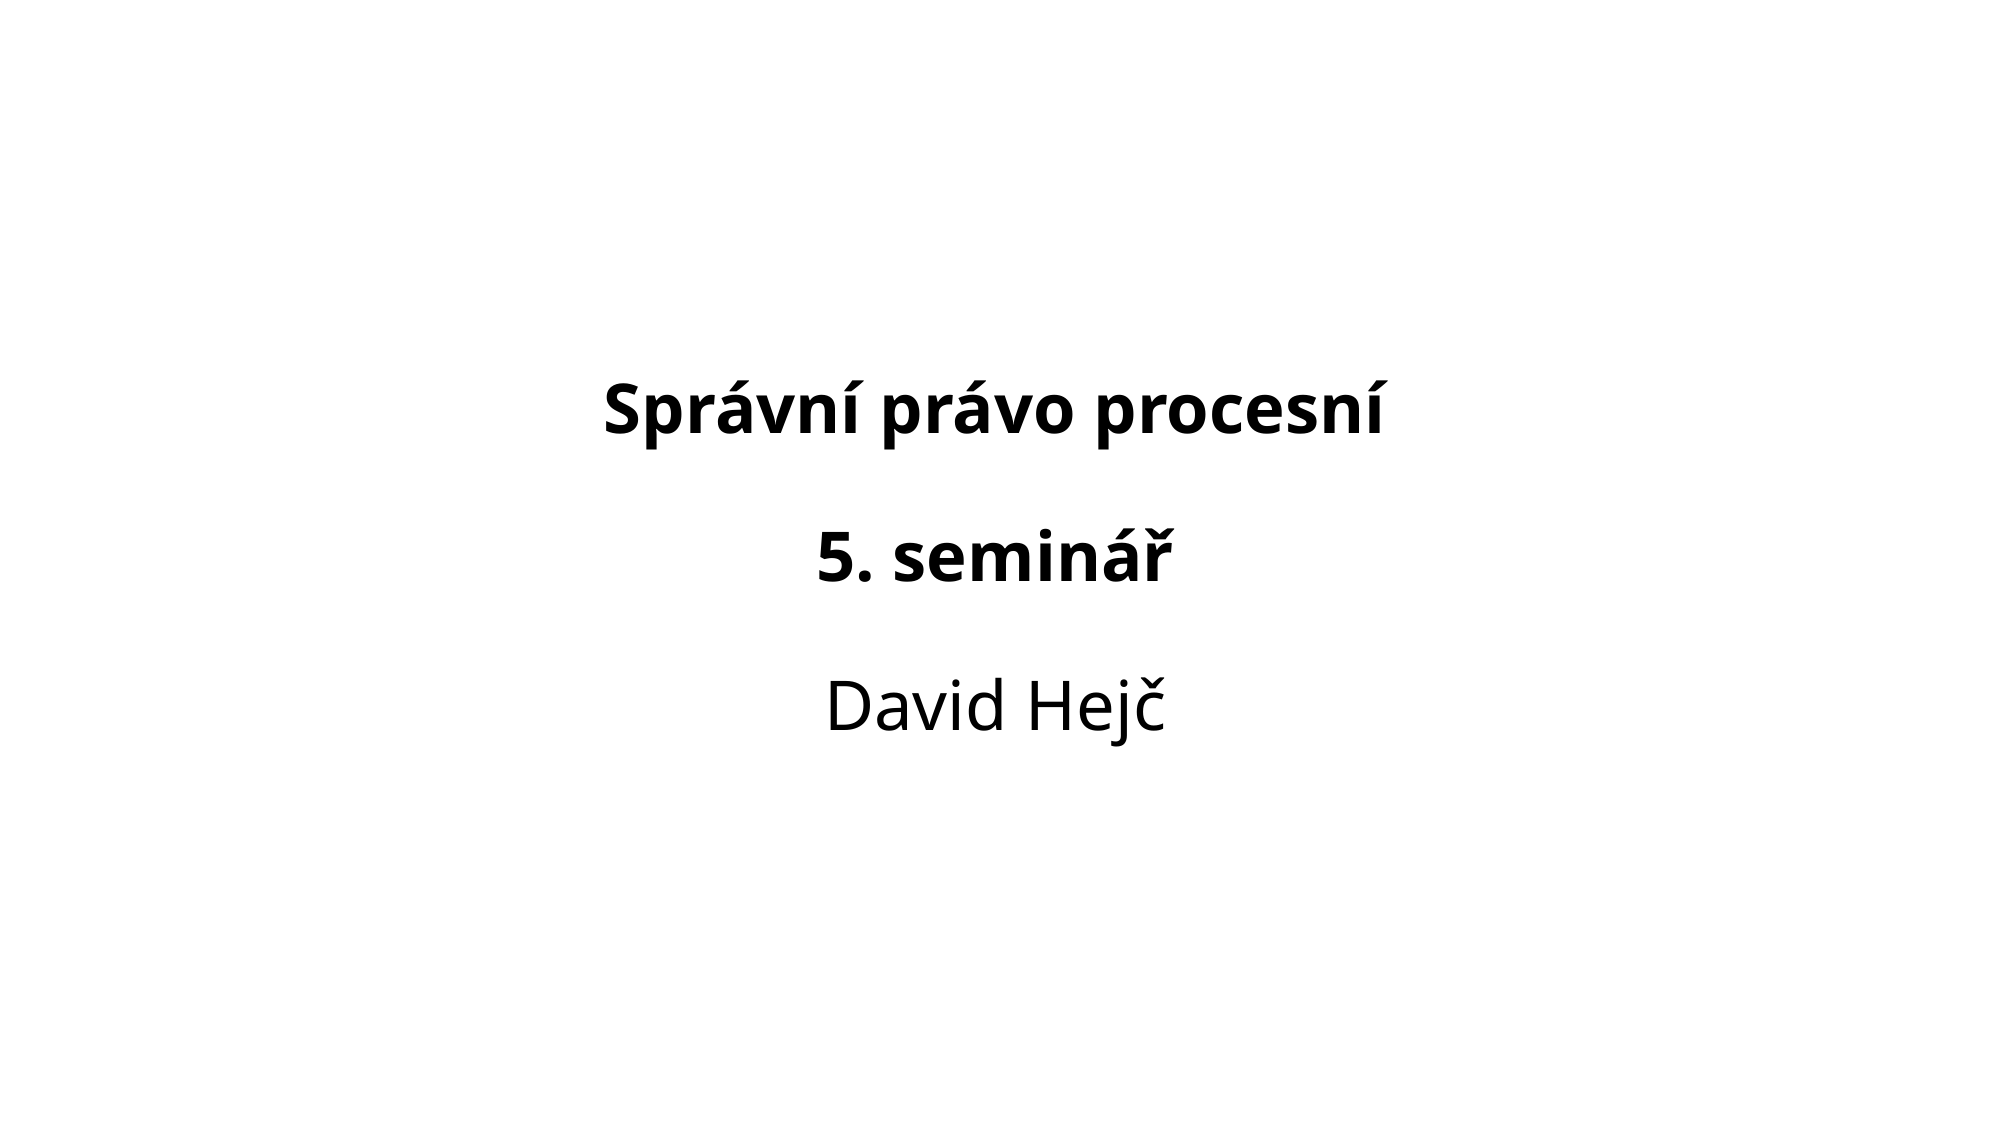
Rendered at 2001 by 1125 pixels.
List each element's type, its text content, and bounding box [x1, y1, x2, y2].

title Správní právo procesní 5. seminář David Hejč [245, 360, 1746, 753]
